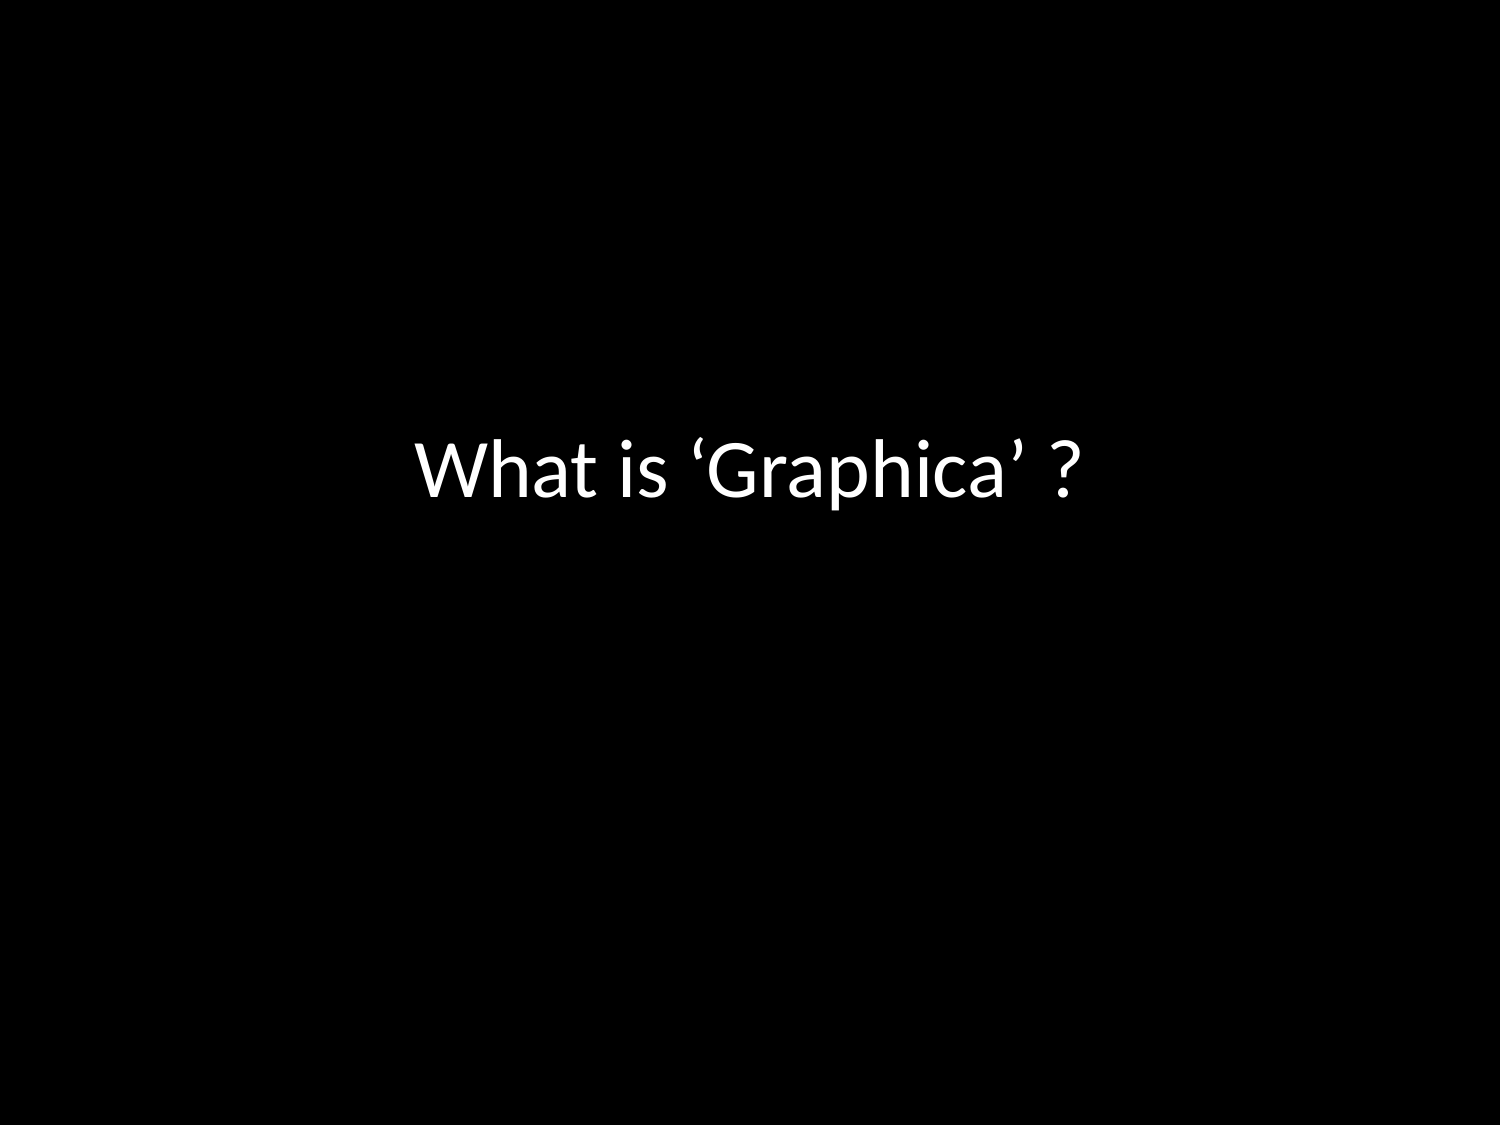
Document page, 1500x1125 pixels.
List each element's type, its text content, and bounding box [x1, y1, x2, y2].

list What is ‘Graphica’ ? [75, 123, 1425, 1005]
